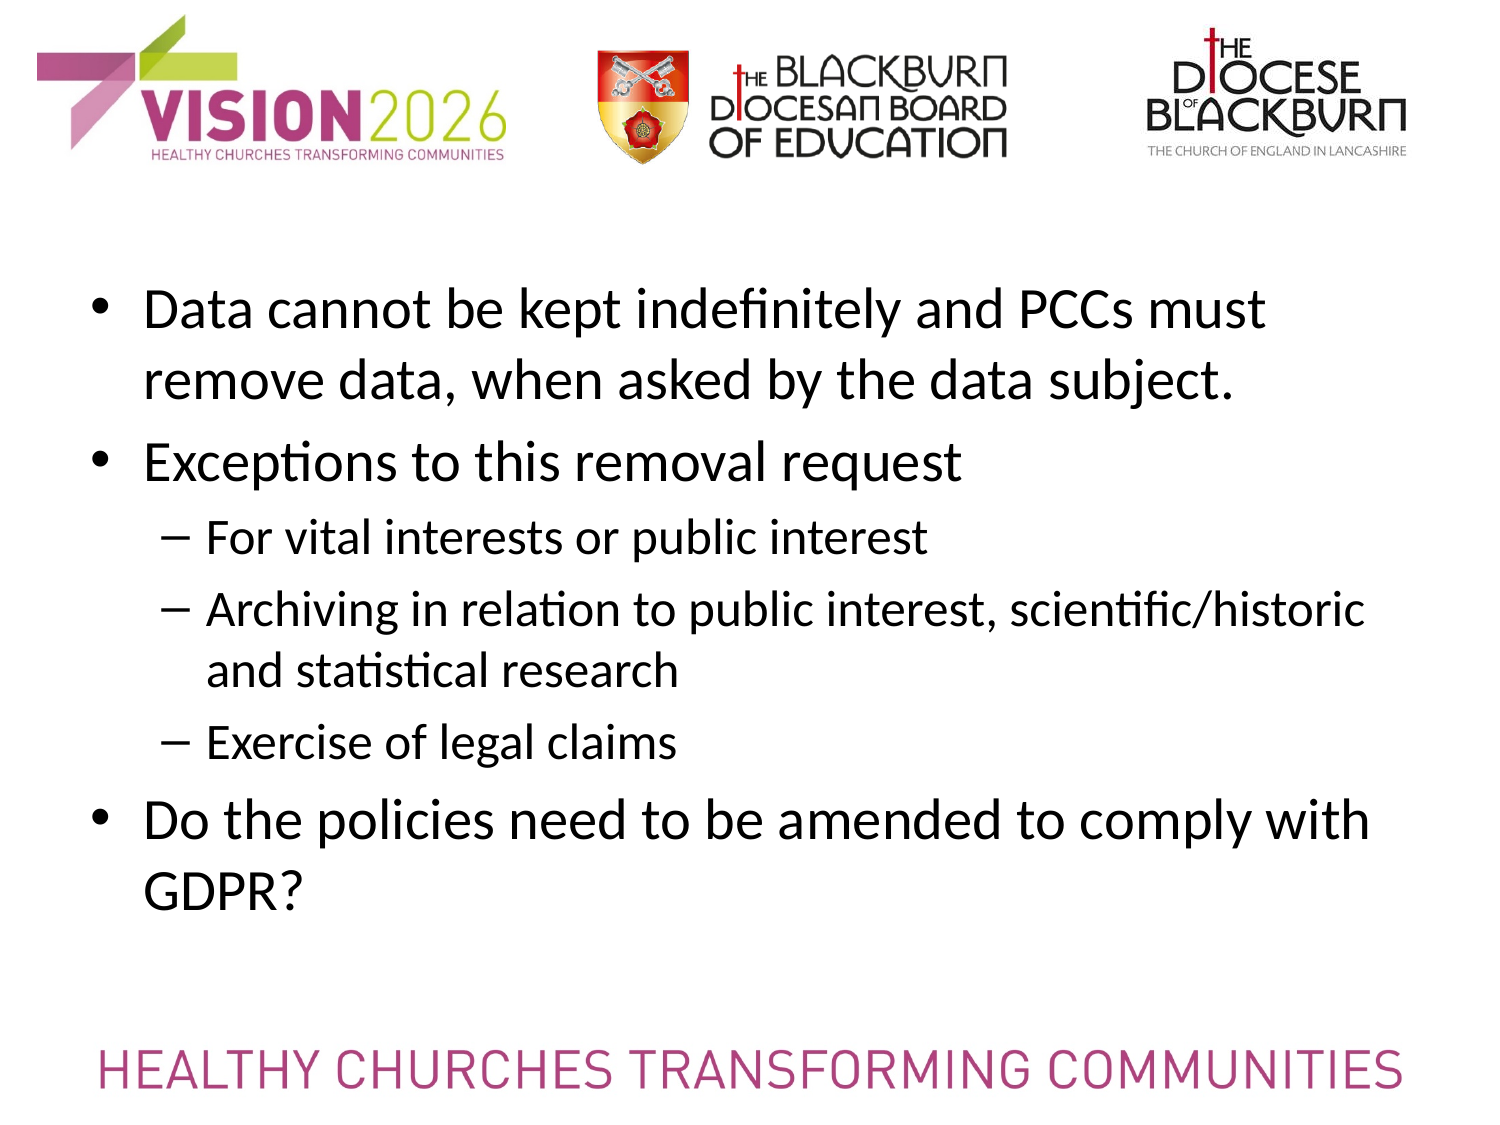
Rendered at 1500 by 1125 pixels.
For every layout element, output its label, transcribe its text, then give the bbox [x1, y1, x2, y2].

picture [584, 24, 1022, 180]
picture [1140, 24, 1412, 158]
list Data cannot be kept indefinitely and PCCs must remove data, when asked by the data subject. Exceptions to this removal request For vital interests or public interest Archiving in relation to public interest, scientific/historic and statistical research Exercise of legal claims Do the policies need to be amended to comply with GDPR? [75, 262, 1425, 1005]
picture [37, 14, 506, 169]
picture [60, 1031, 1412, 1104]
